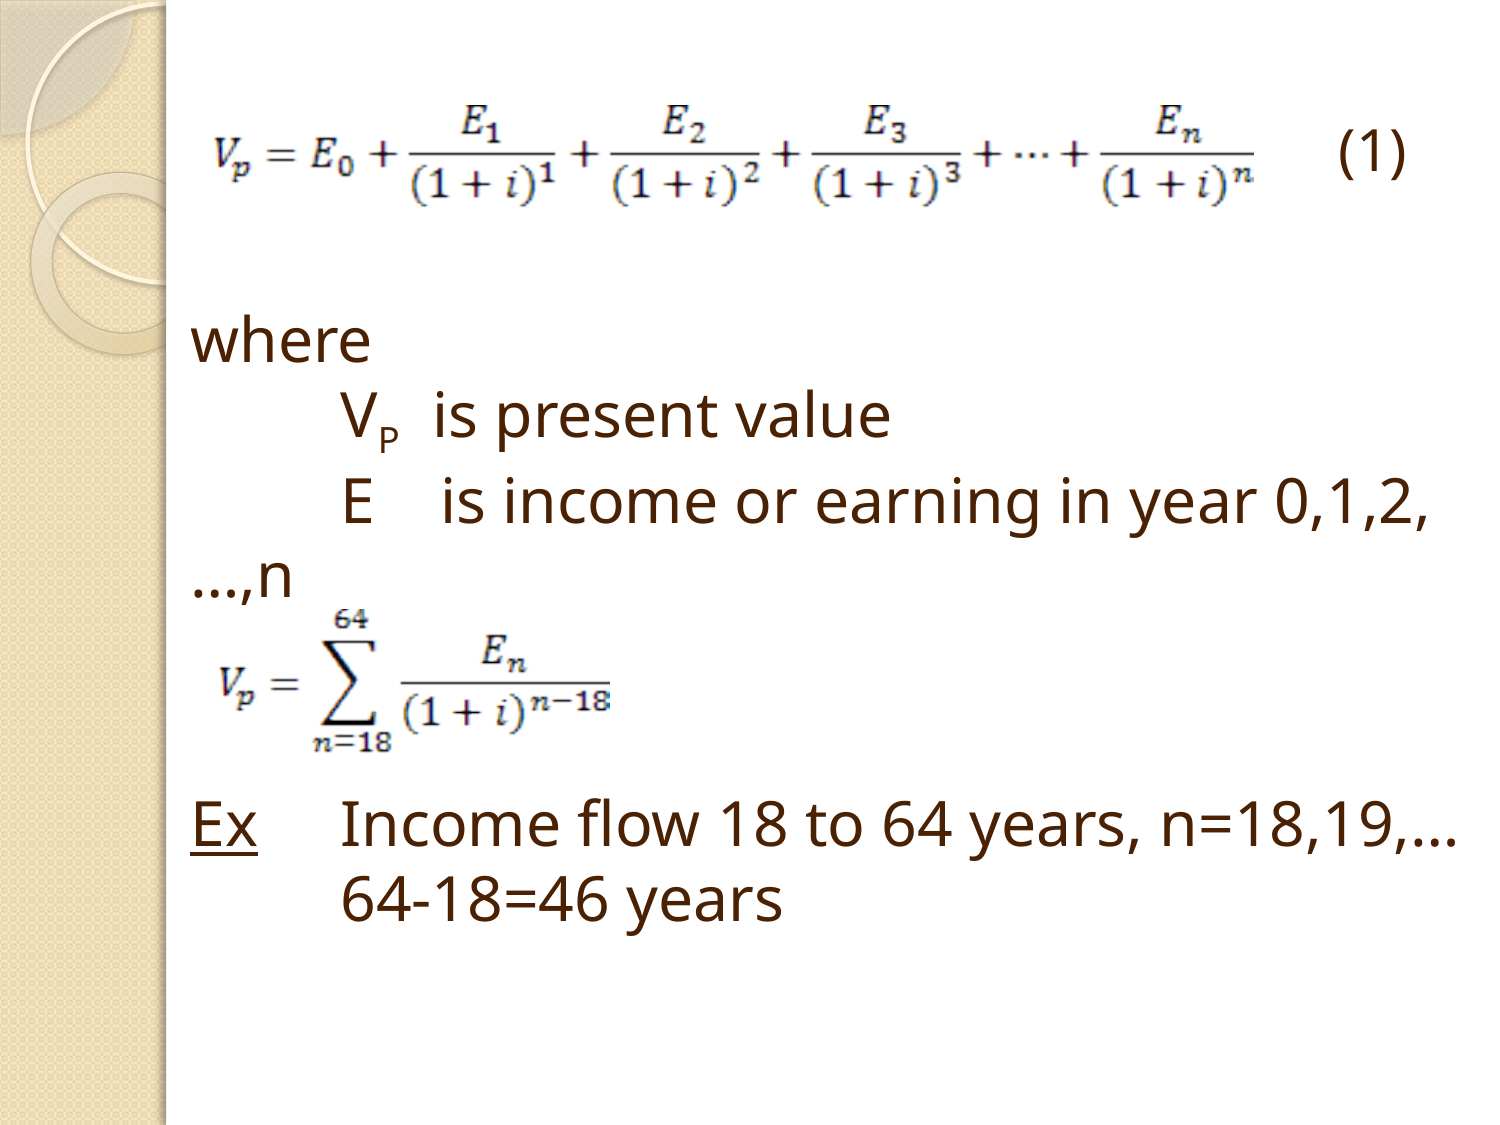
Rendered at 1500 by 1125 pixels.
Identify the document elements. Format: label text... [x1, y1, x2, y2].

text_box Ex Income flow 18 to 64 years, n=18,19,… 64-18=46 years [175, 777, 1500, 942]
text_box where VP is present value E is income or earning in year 0,1,2,…,n [175, 292, 1500, 618]
text_box (1) [1324, 105, 1454, 191]
picture [219, 609, 610, 762]
picture [213, 105, 1255, 223]
